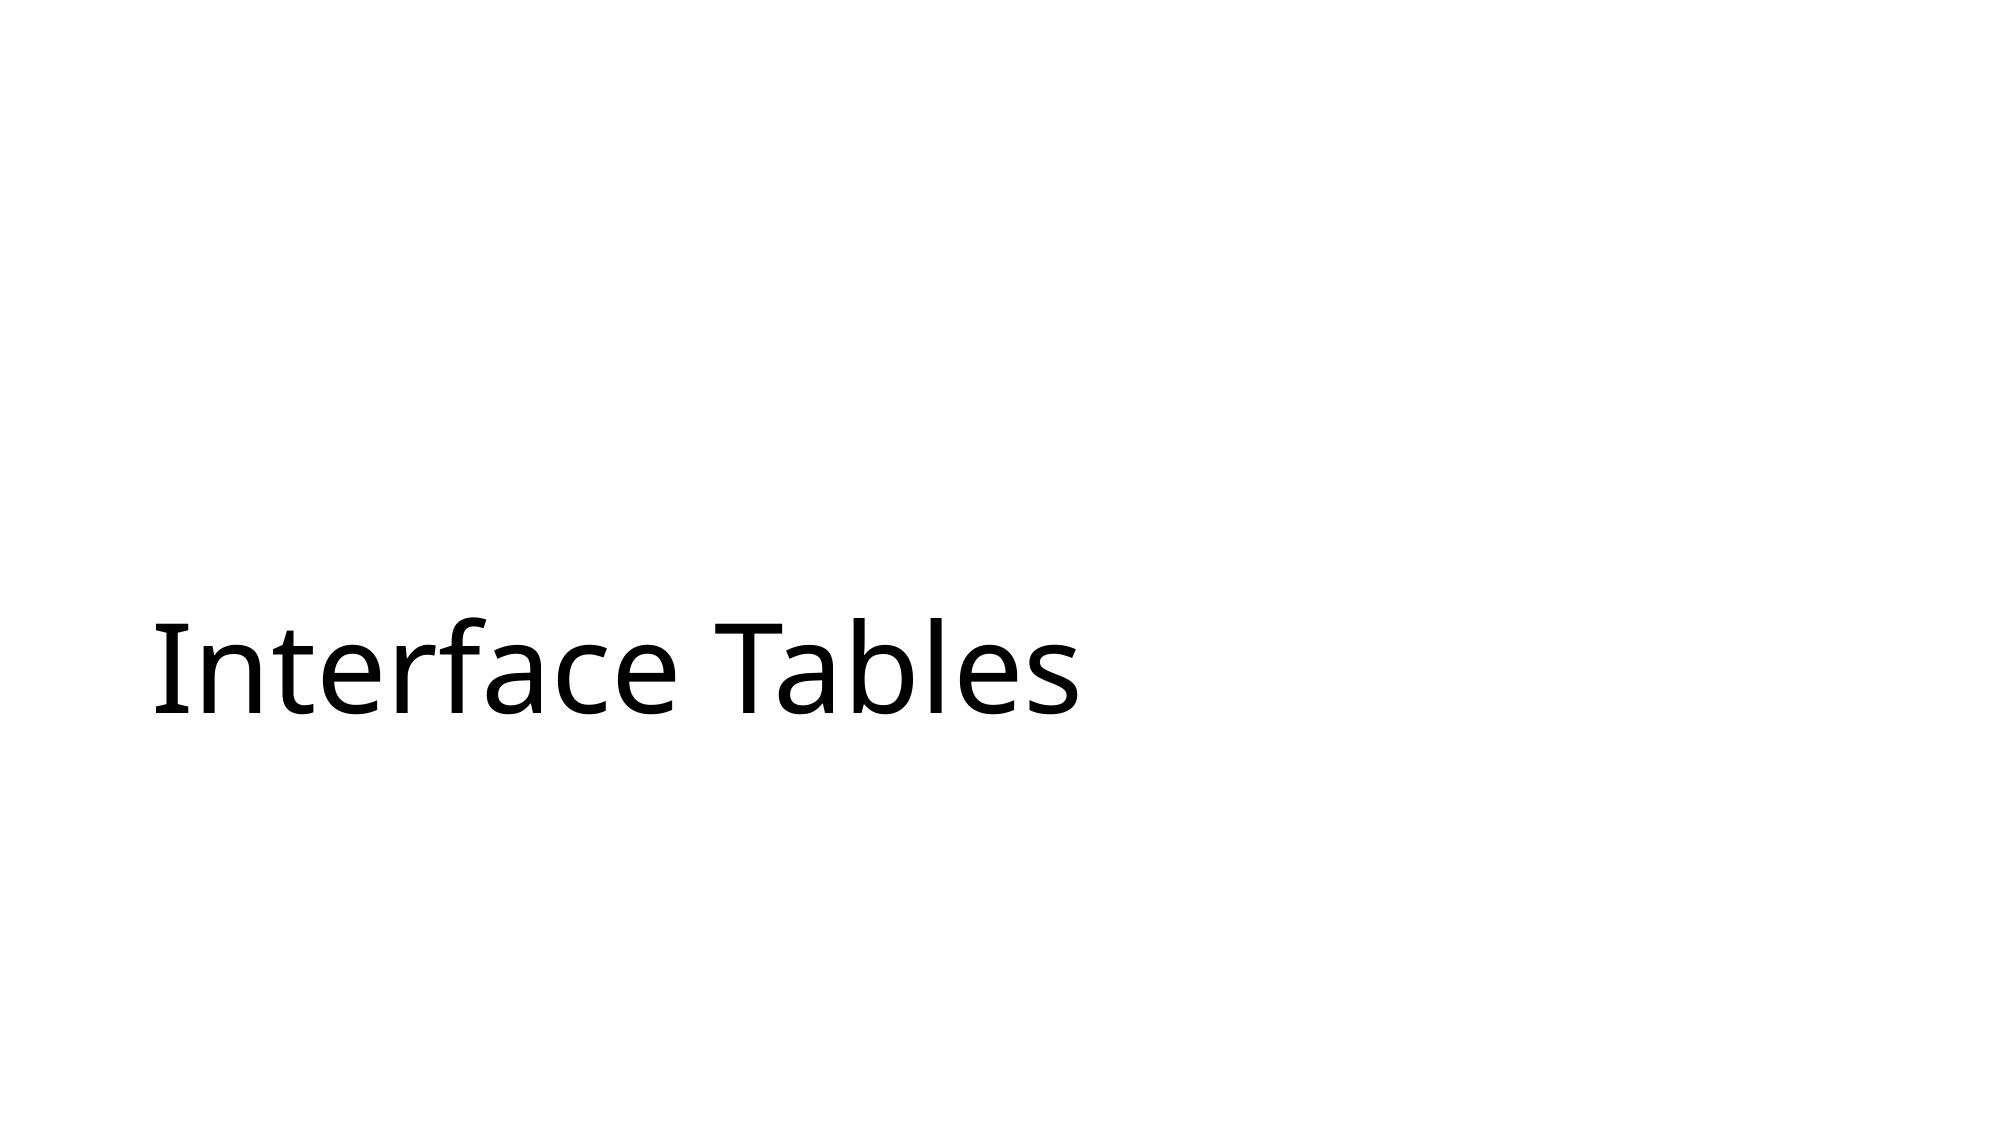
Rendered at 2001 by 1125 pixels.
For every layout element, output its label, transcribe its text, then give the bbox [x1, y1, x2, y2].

title Interface Tables [136, 280, 1862, 749]
